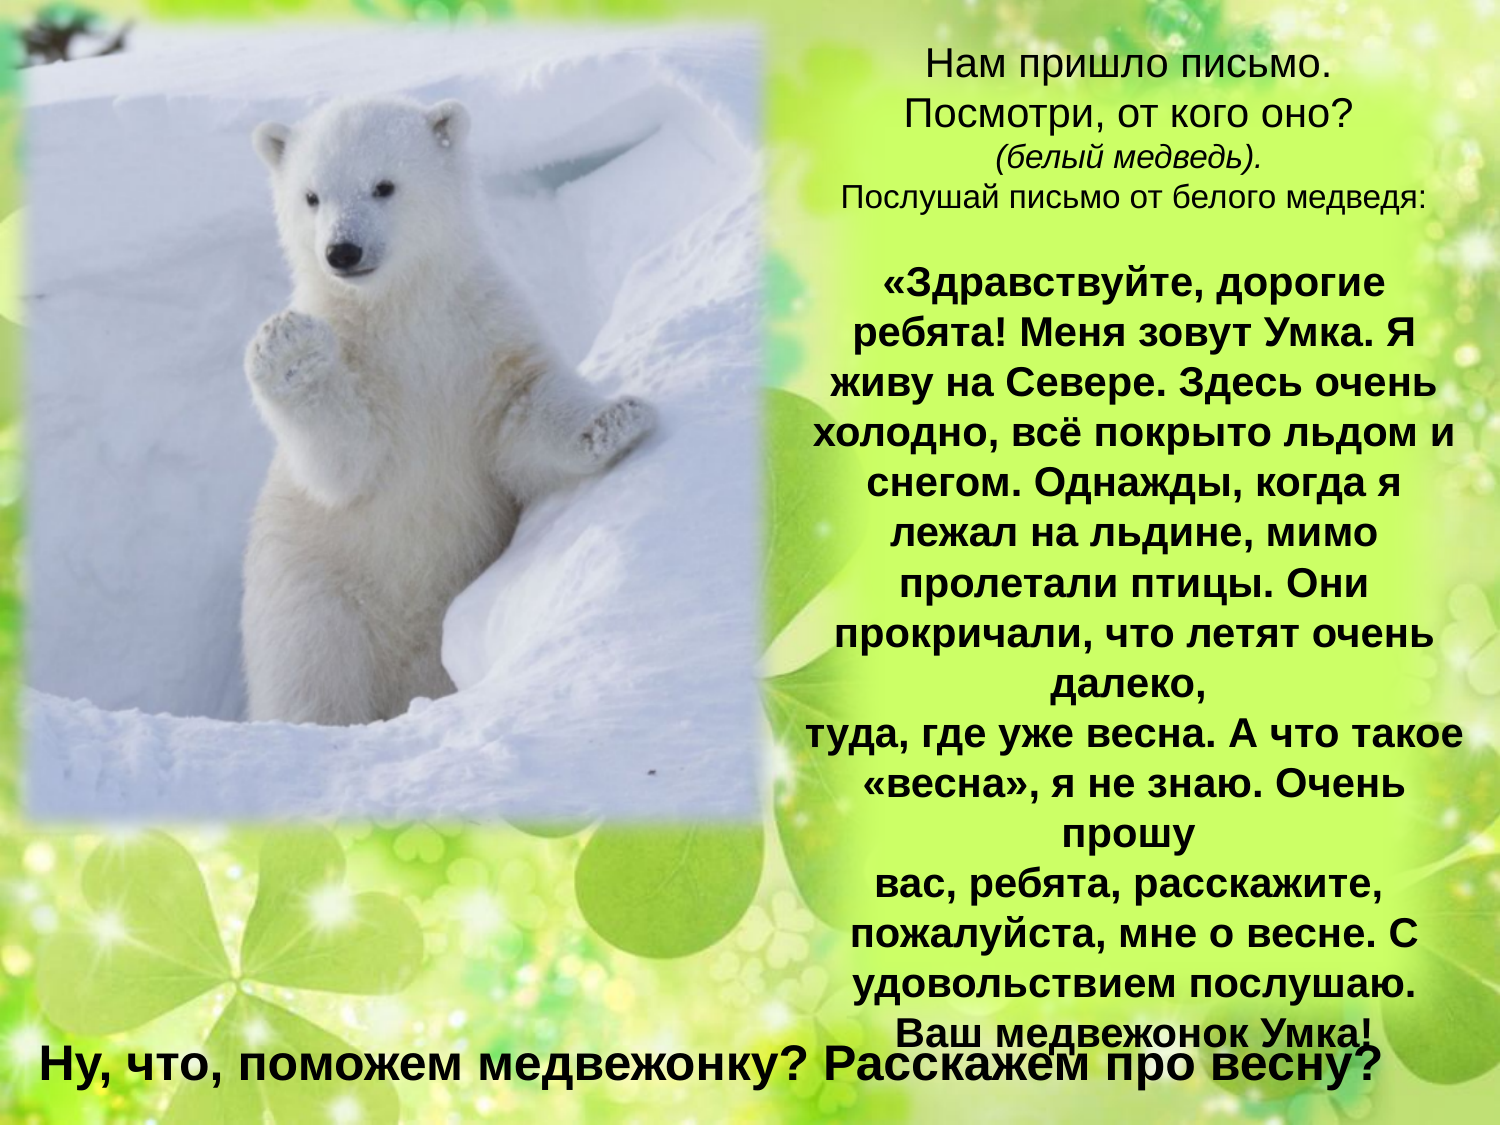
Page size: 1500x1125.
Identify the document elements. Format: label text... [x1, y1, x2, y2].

text_box Нам пришло письмо. Посмотри, от кого оно? (белый медведь). Послушай письмо от белого медведя: «Здравствуйте, дорогие ребята! Меня зовут Умка. Я живу на Севере. Здесь очень холодно, всё покрыто льдом и снегом. Однажды, когда я лежал на льдине, мимо пролетали птицы. Они прокричали, что летят очень далеко, туда, где уже весна. А что такое «весна», я не знаю. Очень прошу вас, ребята, расскажите, пожалуйста, мне о весне. С удовольствием послушаю. Ваш медвежонок Умка! [877, 119, 1393, 972]
picture [0, 0, 1500, 1125]
text_box Ну, что, поможем медвежонку? Расскажем про весну? [23, 1023, 1399, 1098]
